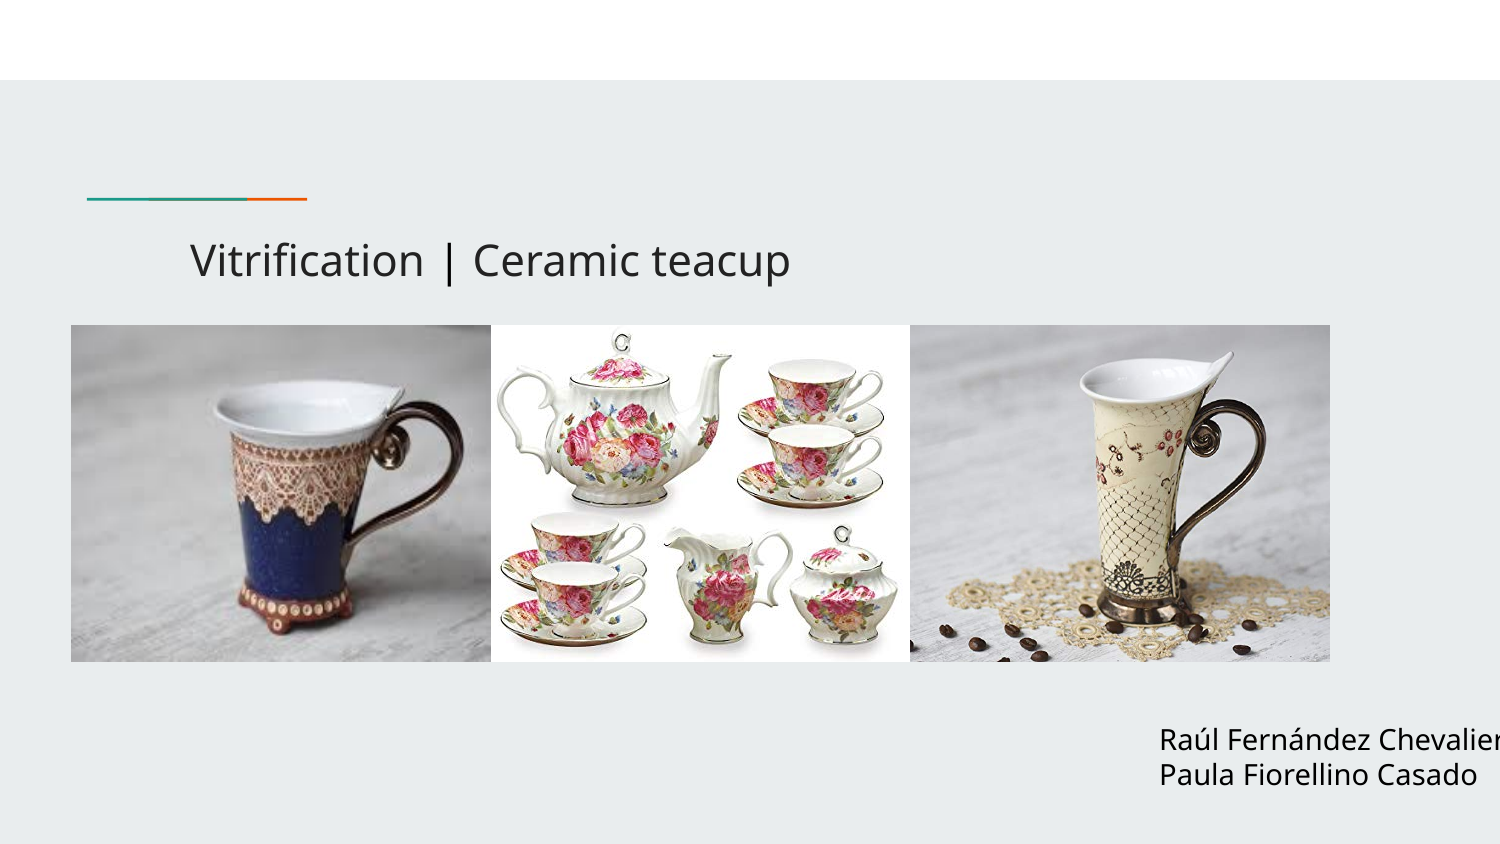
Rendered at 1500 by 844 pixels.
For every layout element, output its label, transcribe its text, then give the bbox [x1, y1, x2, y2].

title Vitrification | Ceramic teacup [175, 150, 1437, 424]
text_box Raúl Fernández Chevalier Paula Fiorellino Casado [1144, 706, 1500, 844]
picture [70, 325, 1331, 662]
